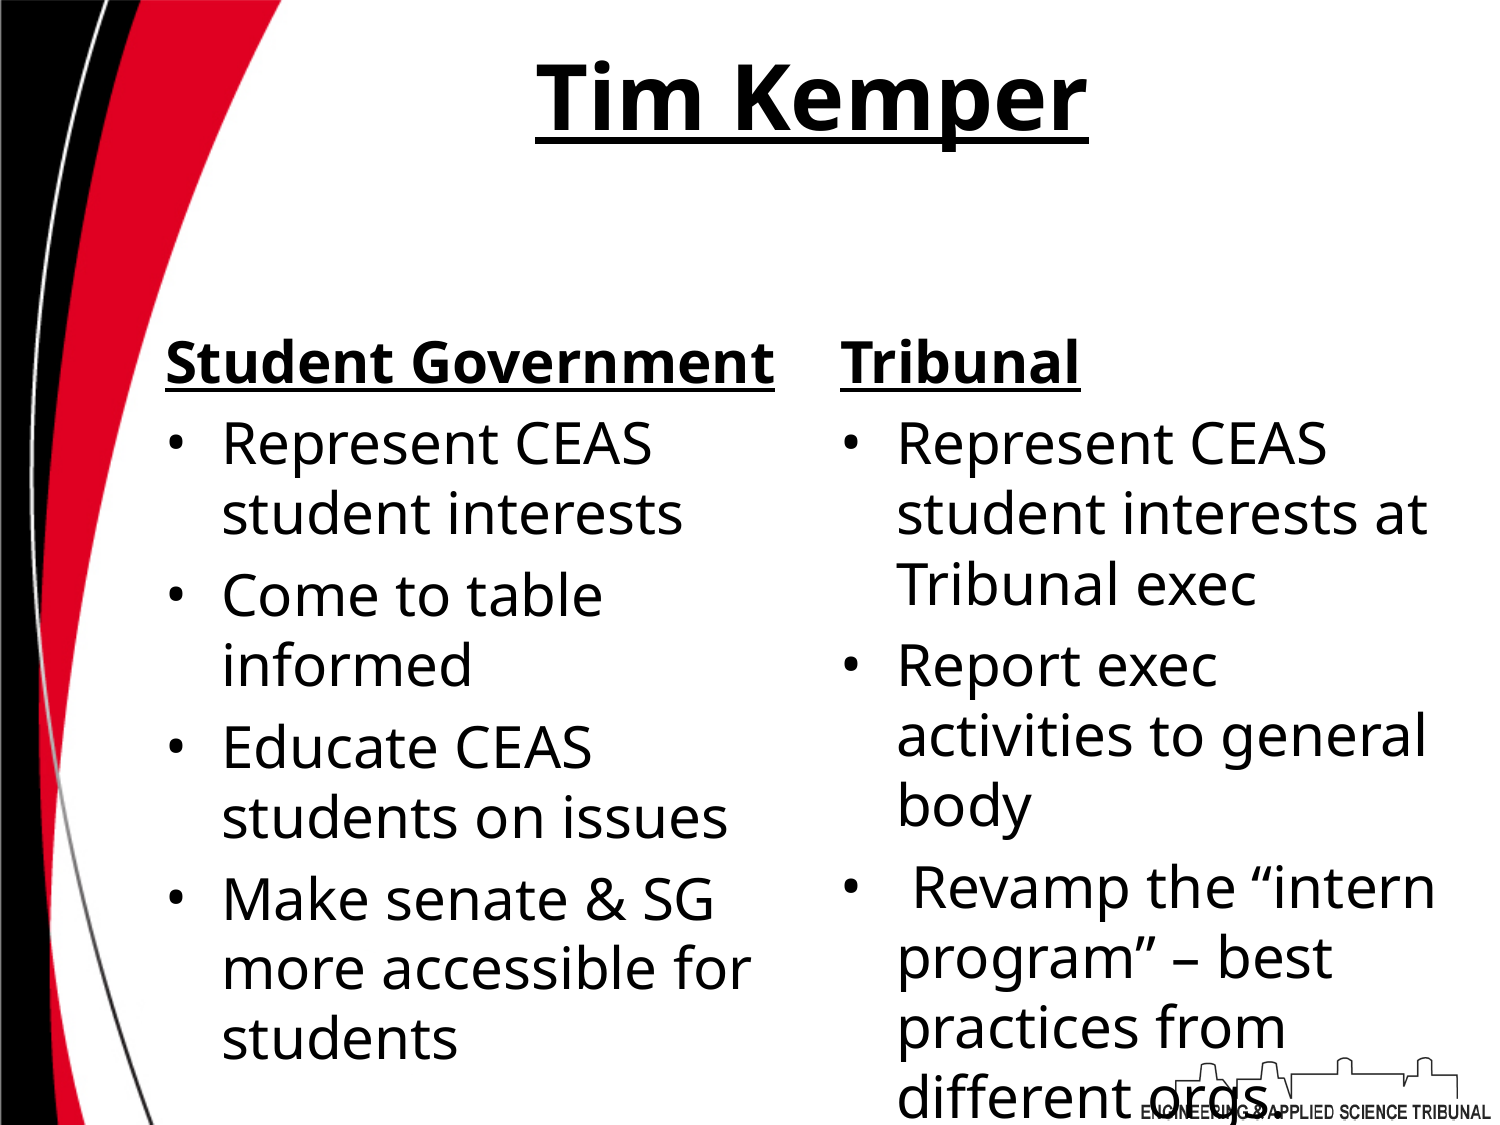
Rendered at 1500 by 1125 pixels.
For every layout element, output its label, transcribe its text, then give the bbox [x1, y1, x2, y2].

picture [1137, 1057, 1495, 1121]
list Tribunal Represent CEAS student interests at Tribunal exec Report exec activities to general body Revamp the “intern program” – best practices from different orgs. [825, 317, 1475, 1100]
title Tim Kemper [150, 0, 1475, 188]
picture [0, 0, 422, 1125]
list Student Government Represent CEAS student interests Come to table informed Educate CEAS students on issues Make senate & SG more accessible for students [150, 317, 800, 1100]
